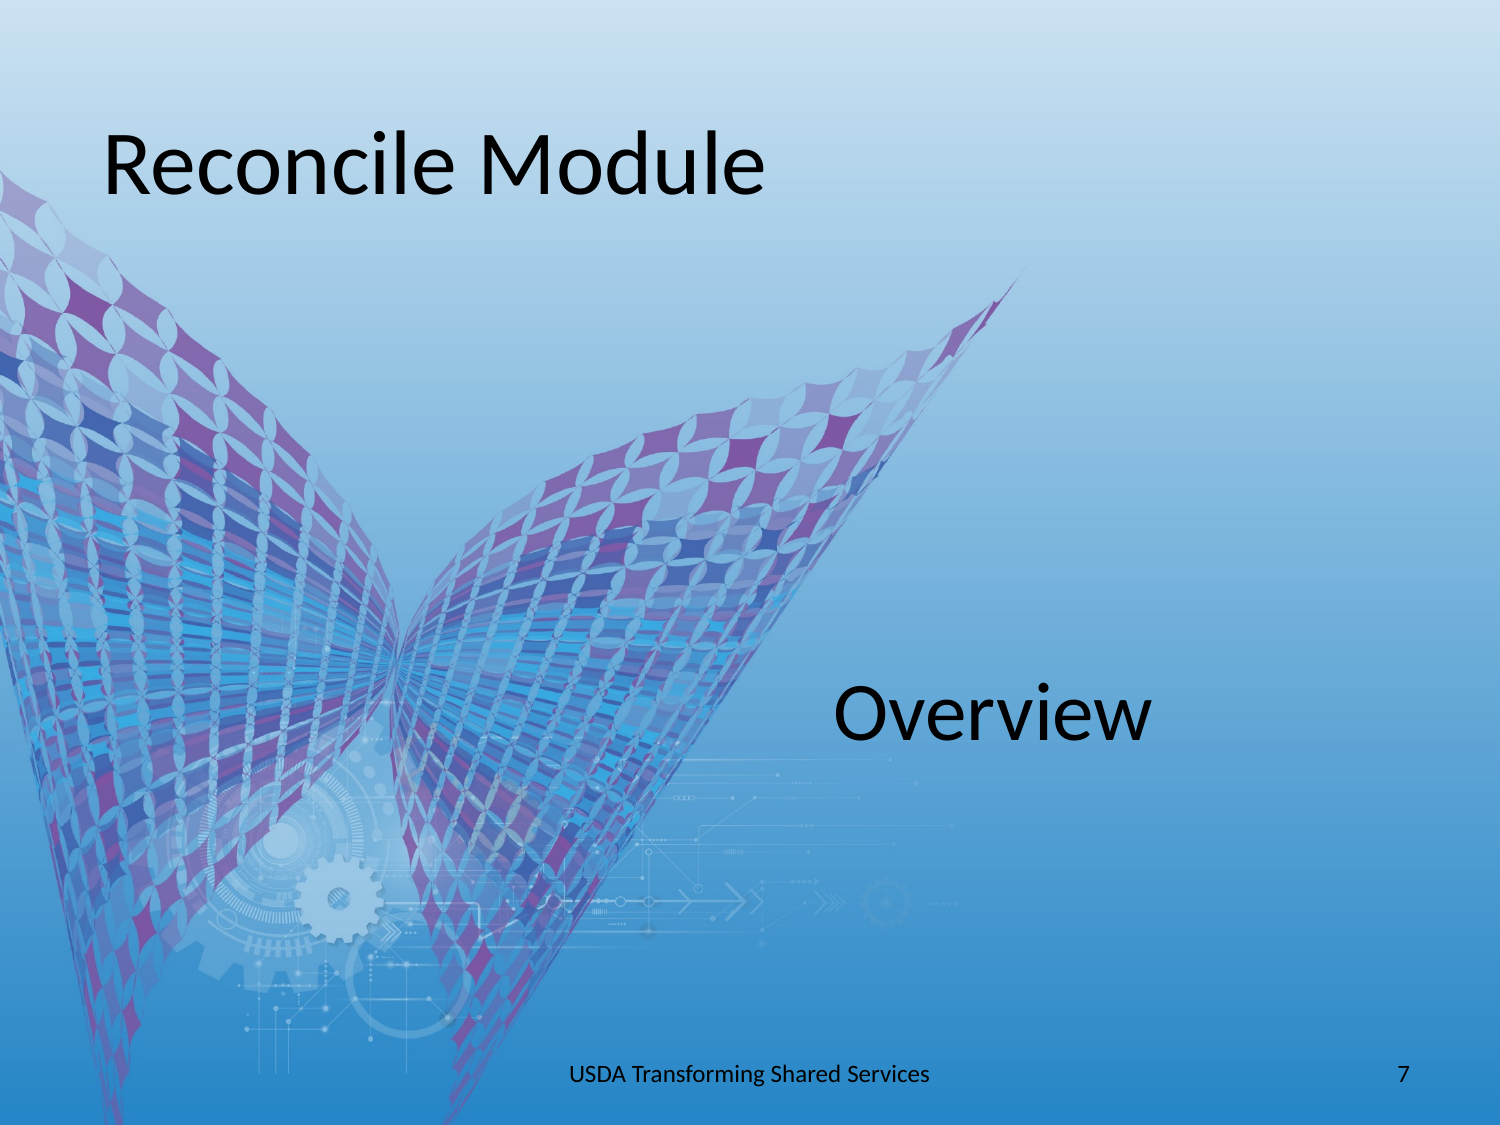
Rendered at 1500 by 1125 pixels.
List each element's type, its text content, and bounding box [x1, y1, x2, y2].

title Reconcile Module [87, 37, 1363, 279]
footer USDA Transforming Shared Services [512, 1042, 988, 1103]
picture [0, 0, 1500, 1125]
text_box Overview [712, 650, 1275, 925]
slide_number 7 [1074, 1042, 1425, 1103]
